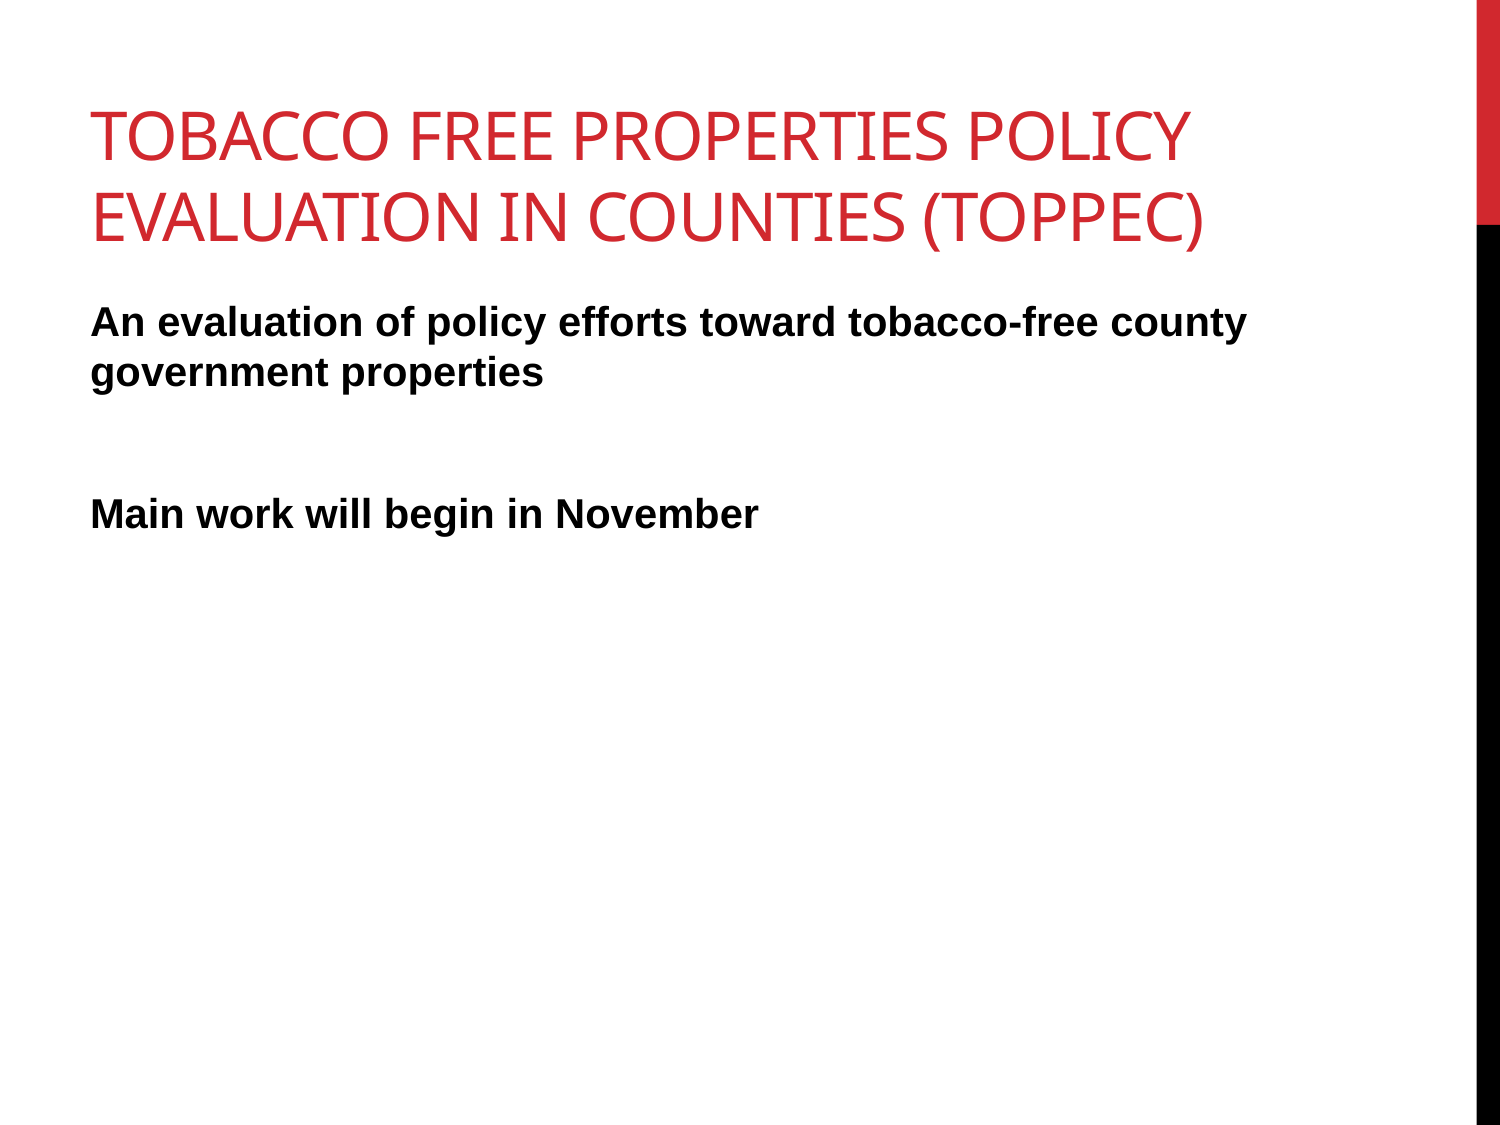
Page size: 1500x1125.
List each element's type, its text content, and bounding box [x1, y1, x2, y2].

title Tobacco Free Properties Policy Evaluation in Counties (ToPPEC) [75, 25, 1313, 263]
list An evaluation of policy efforts toward tobacco-free county government properties Main work will begin in November [75, 287, 1325, 1005]
